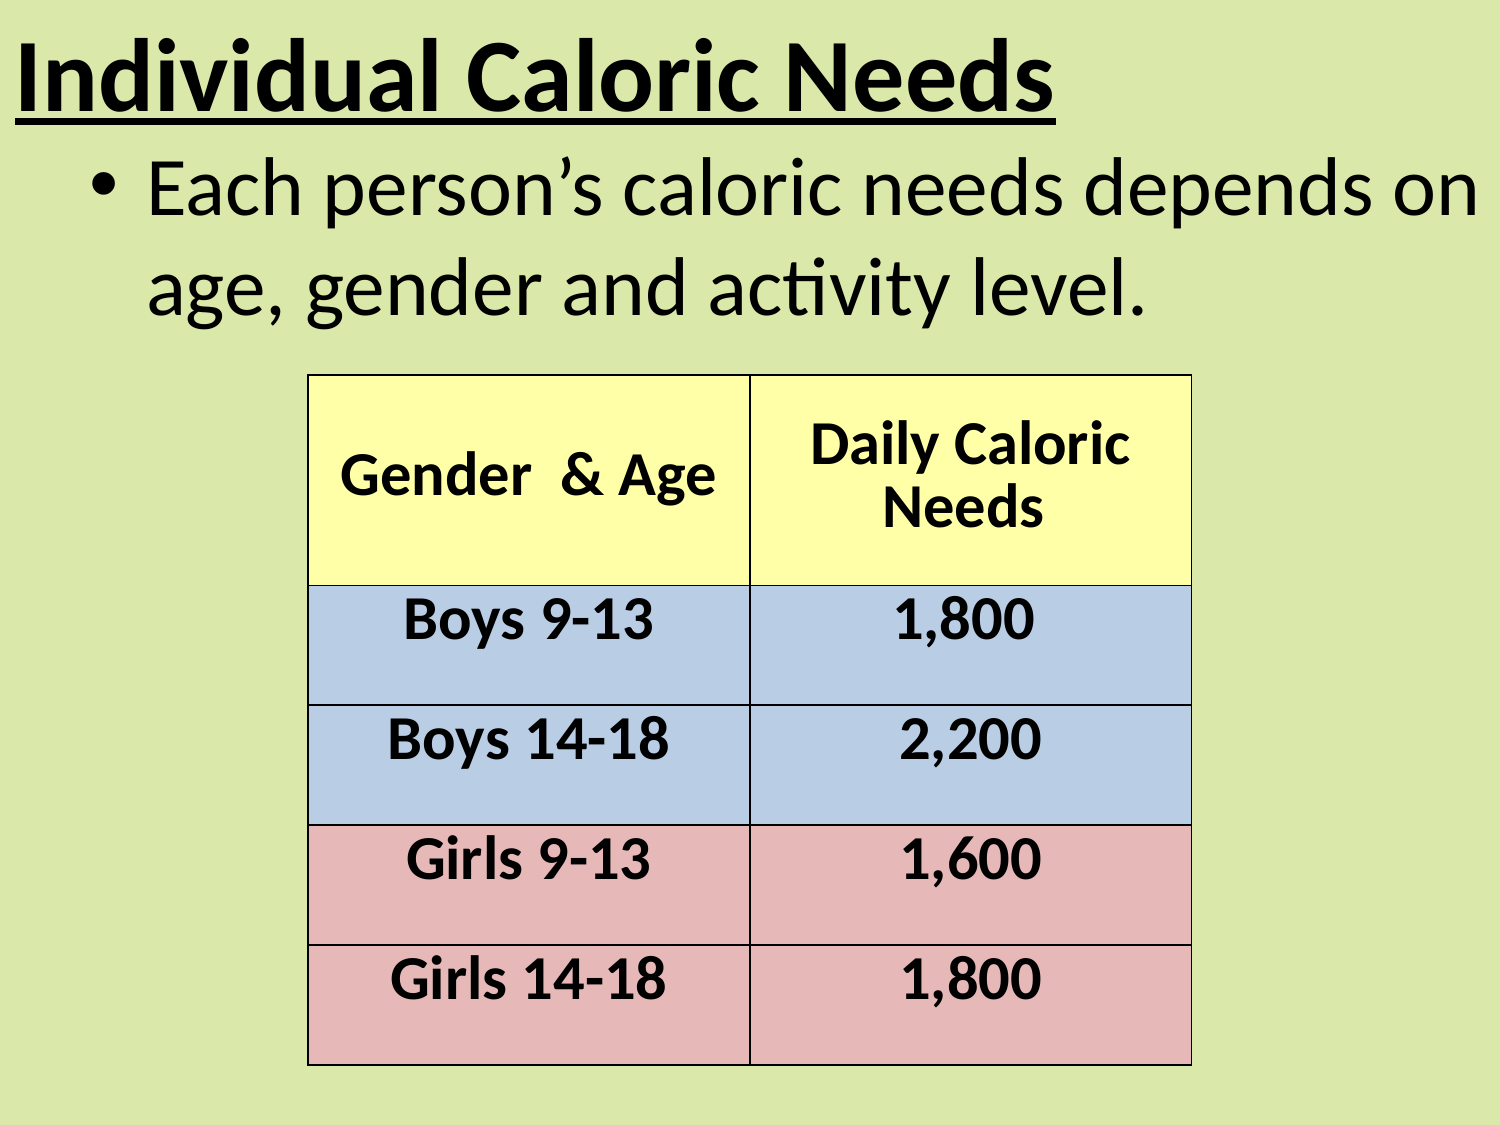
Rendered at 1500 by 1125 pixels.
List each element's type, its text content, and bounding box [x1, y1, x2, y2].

table_header Daily Caloric Needs [751, 376, 1191, 585]
table_cell 1,800 [751, 586, 1191, 704]
table_cell Boys 14-18 [309, 706, 749, 824]
text_box Individual Caloric Needs Each person’s caloric needs depends on age, gender and activity level. [0, 0, 1500, 340]
table_header Gender & Age [309, 376, 749, 585]
table_cell 1,800 [751, 946, 1191, 1064]
table_cell Girls 9-13 [309, 826, 749, 944]
table_cell Girls 14-18 [309, 946, 749, 1064]
table_cell 2,200 [751, 706, 1191, 824]
table_cell Boys 9-13 [309, 586, 749, 704]
table_cell 1,600 [751, 826, 1191, 944]
